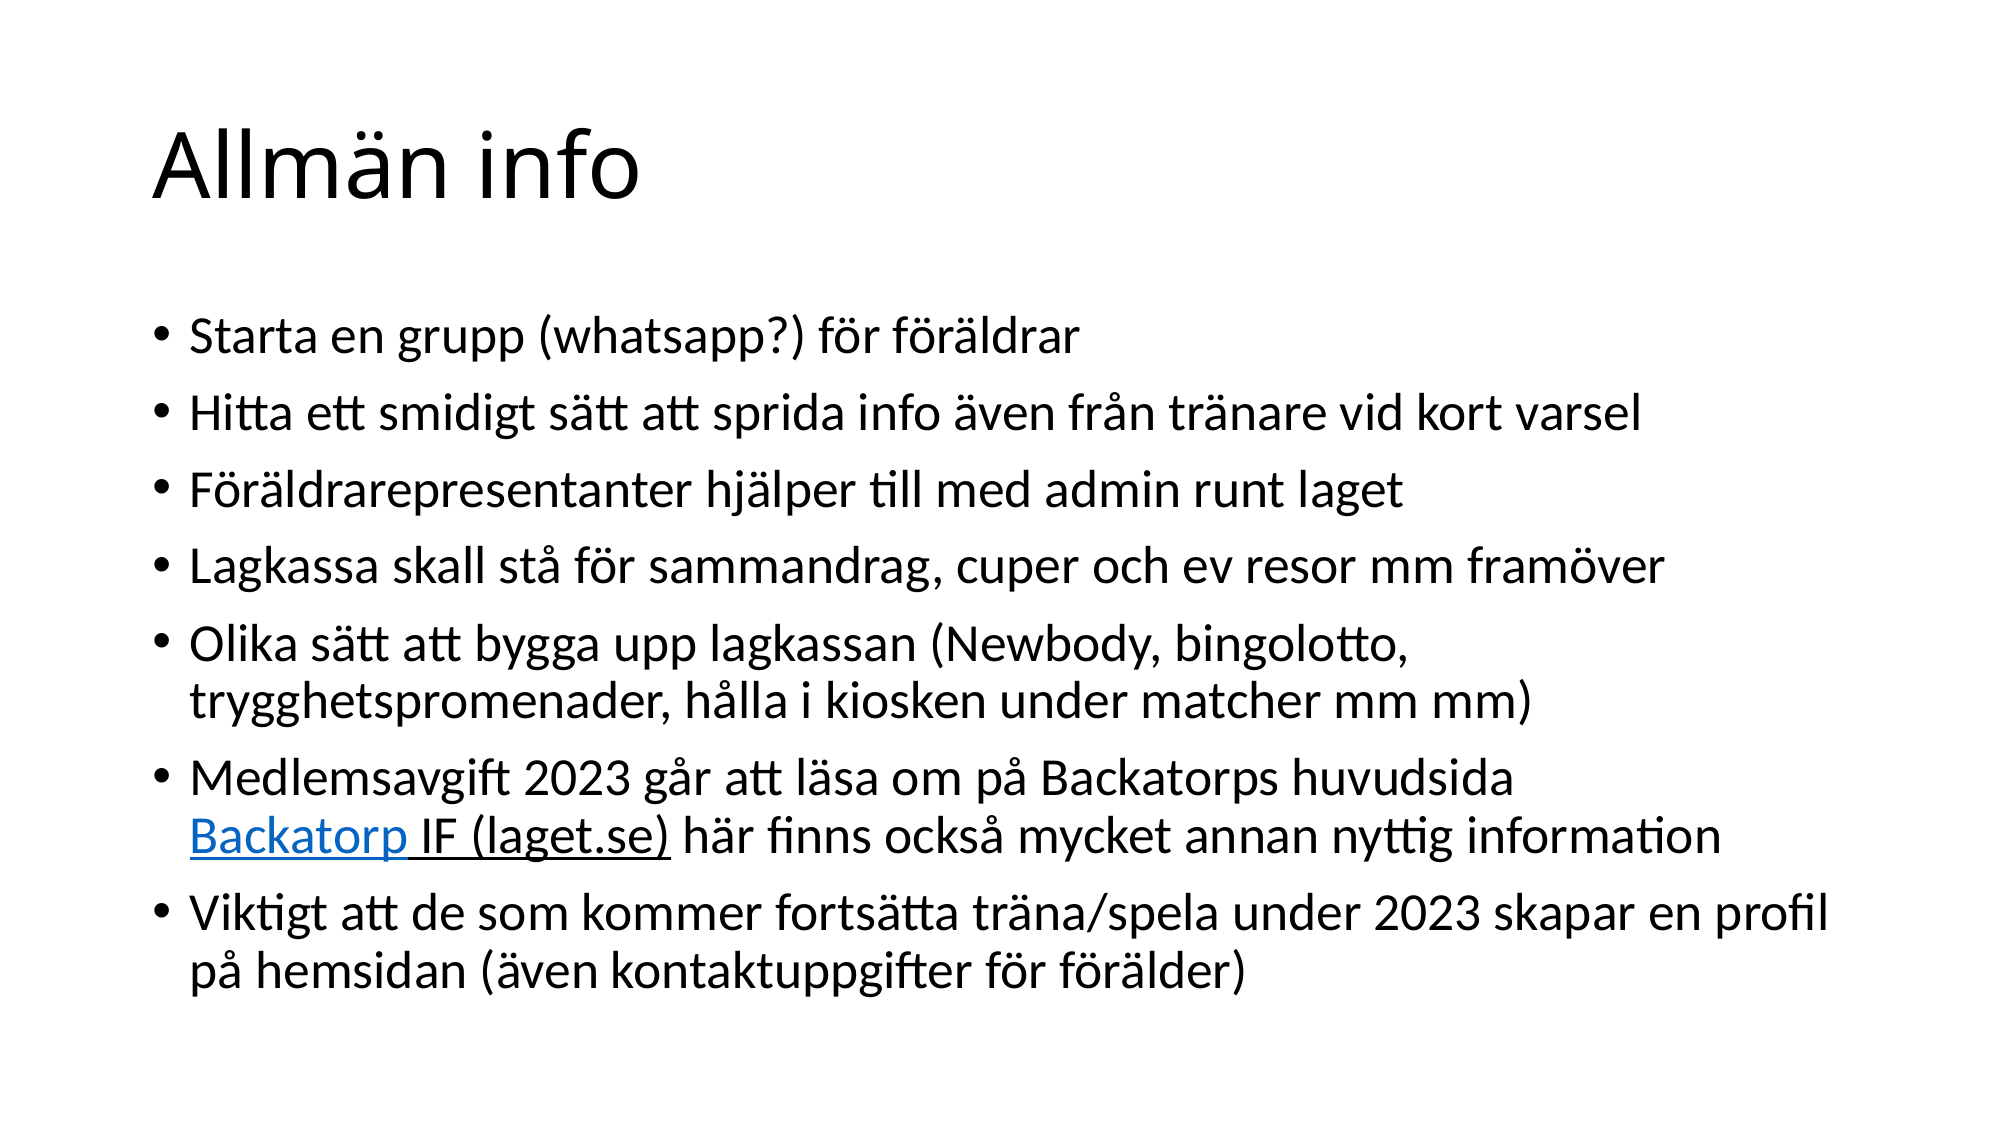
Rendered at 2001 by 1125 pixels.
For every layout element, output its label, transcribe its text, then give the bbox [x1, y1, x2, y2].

list Starta en grupp (whatsapp?) för föräldrar Hitta ett smidigt sätt att sprida info även från tränare vid kort varsel Föräldrarepresentanter hjälper till med admin runt laget Lagkassa skall stå för sammandrag, cuper och ev resor mm framöver Olika sätt att bygga upp lagkassan (Newbody, bingolotto, trygghetspromenader, hålla i kiosken under matcher mm mm) Medlemsavgift 2023 går att läsa om på Backatorps huvudsida Backatorp IF (laget.se) här finns också mycket annan nyttig information Viktigt att de som kommer fortsätta träna/spela under 2023 skapar en profil på hemsidan (även kontaktuppgifter för förälder) [137, 299, 1863, 1014]
title Allmän info [137, 59, 1863, 278]
